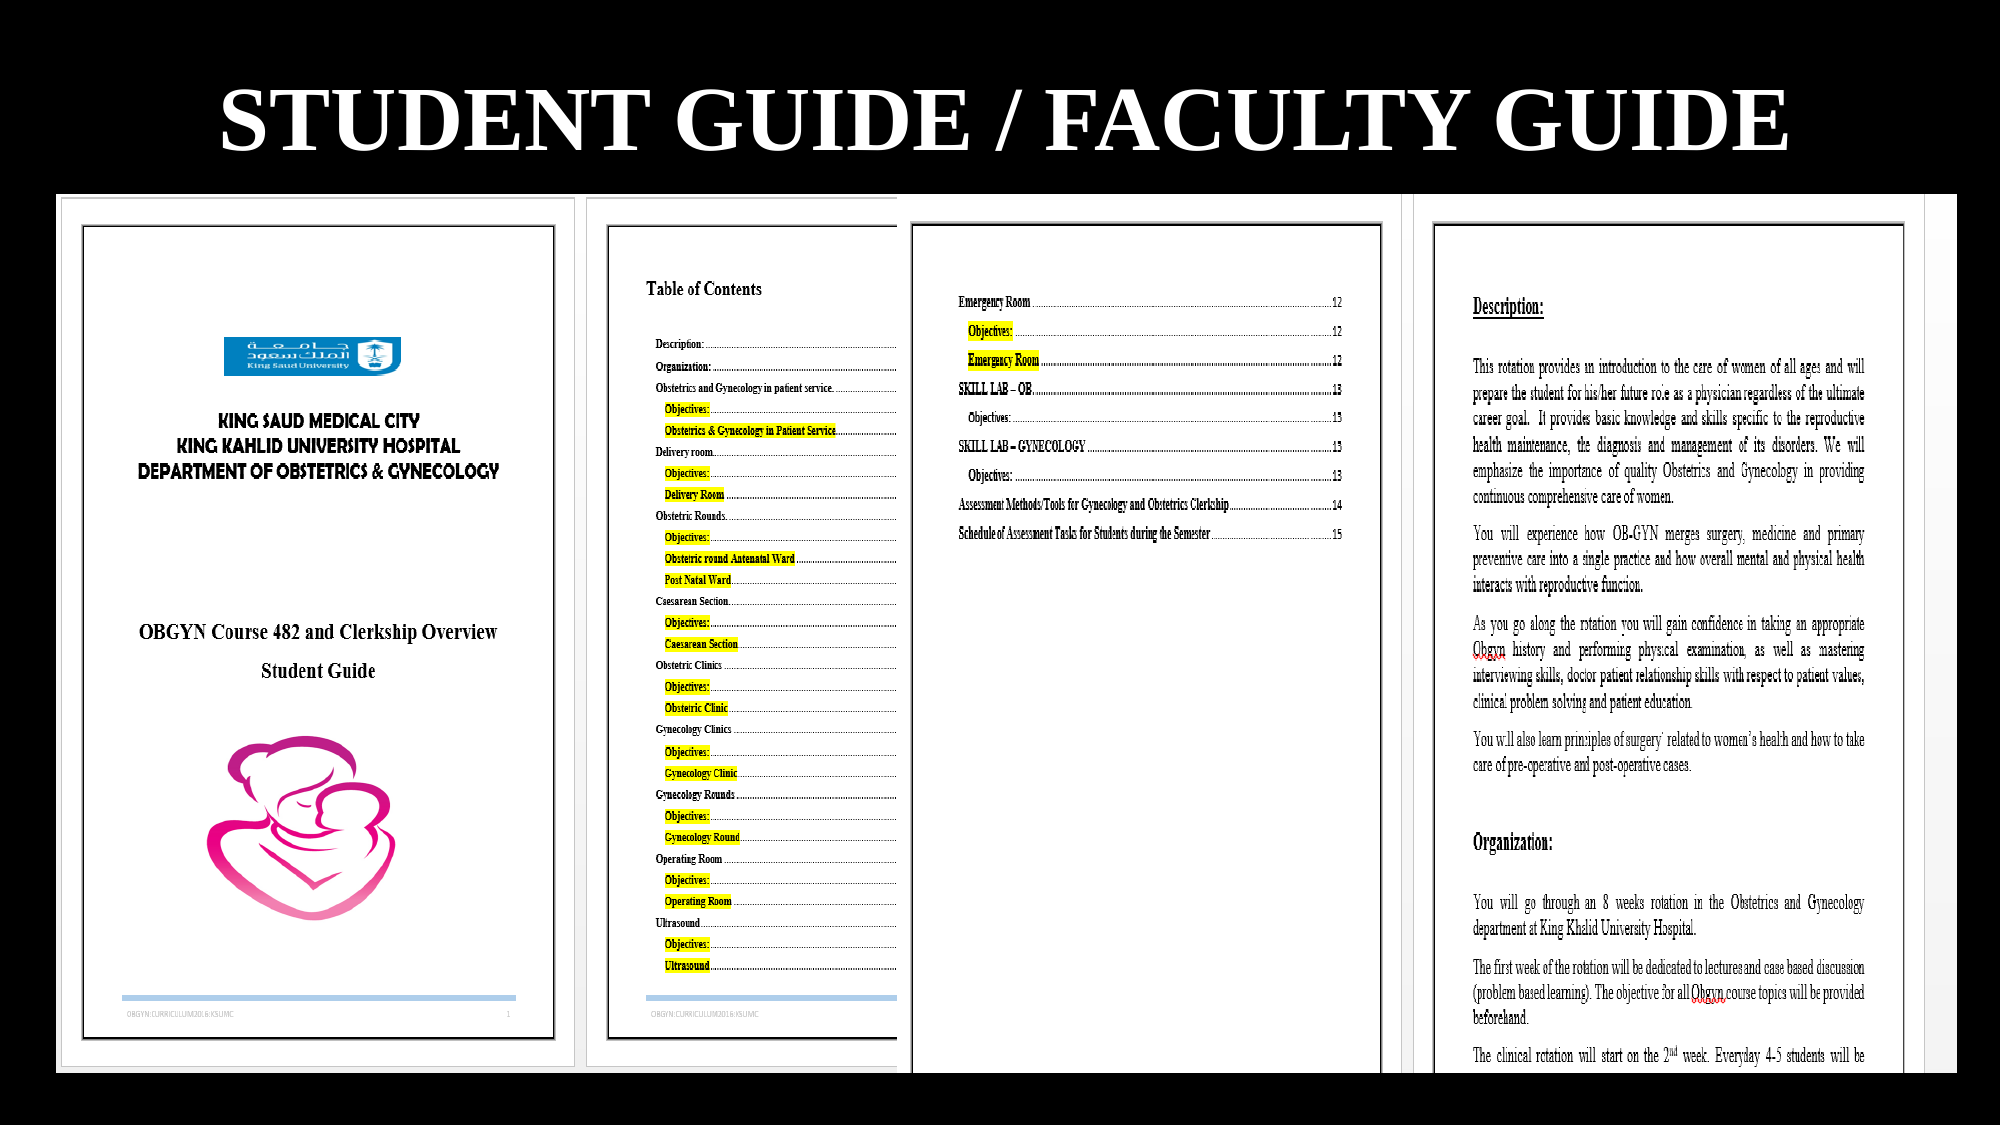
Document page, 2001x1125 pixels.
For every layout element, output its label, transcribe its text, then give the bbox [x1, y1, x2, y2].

picture [897, 194, 1957, 1073]
picture [185, 723, 425, 930]
title STUDENT GUIDE / FACULTY GUIDE [144, 46, 1870, 194]
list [56, 194, 897, 1073]
